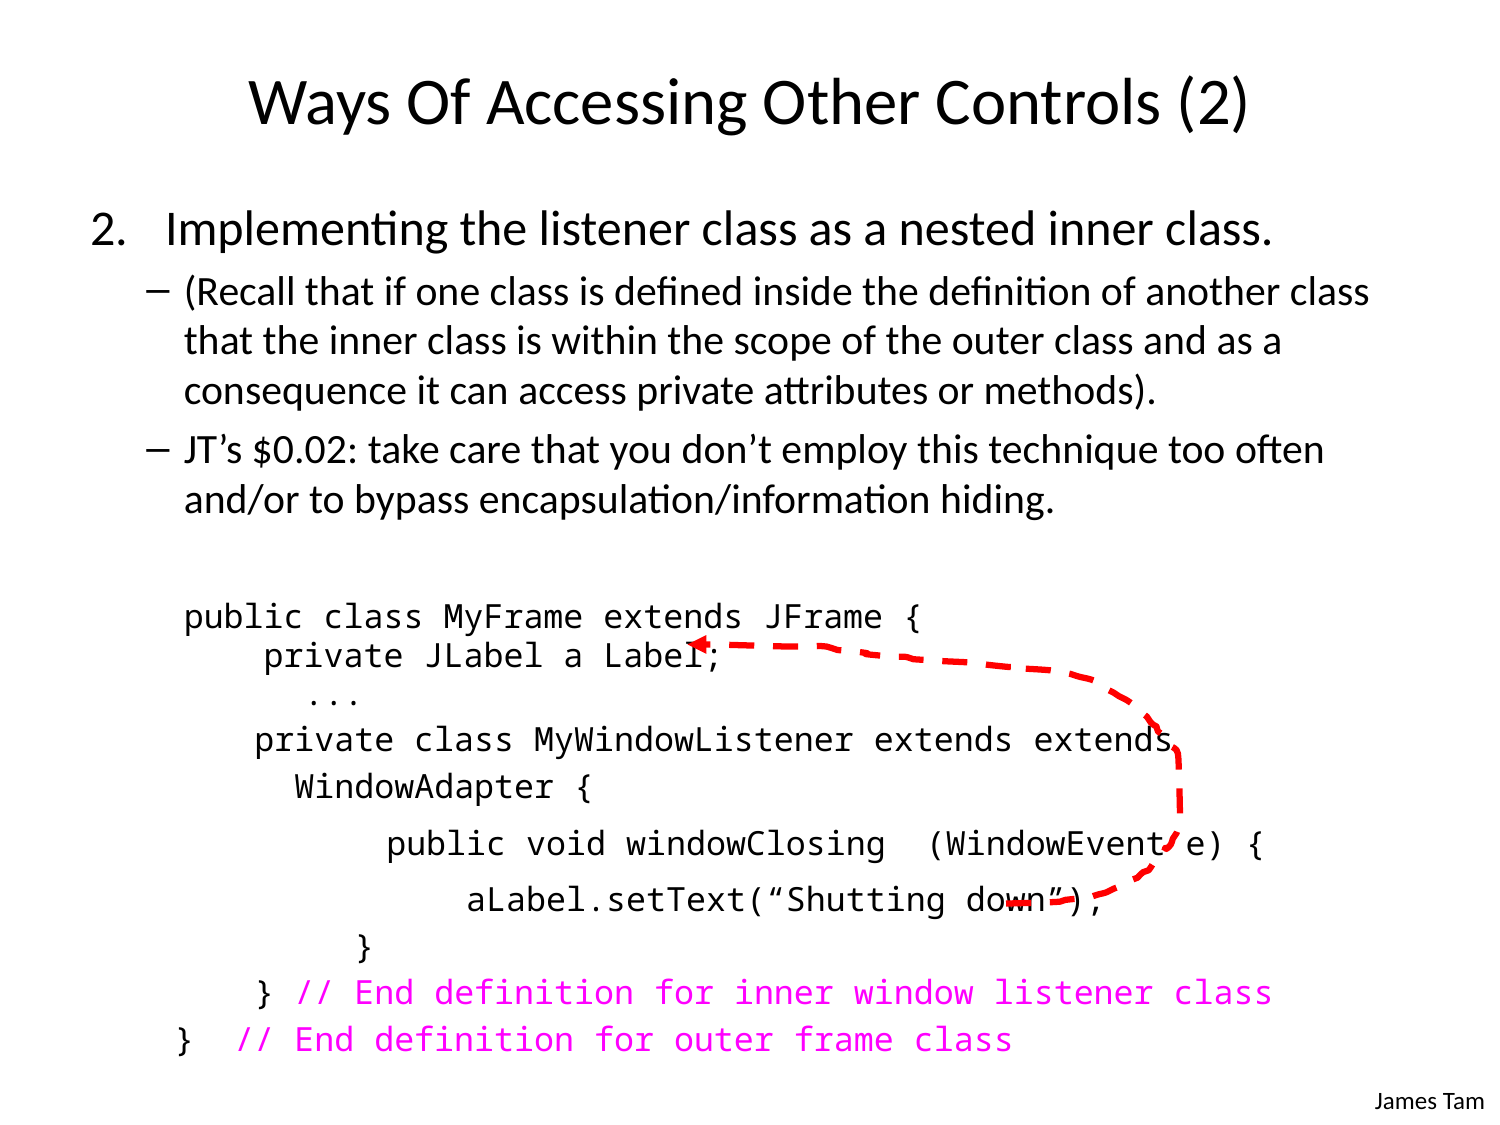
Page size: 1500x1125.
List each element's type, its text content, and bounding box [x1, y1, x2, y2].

list Implementing the listener class as a nested inner class. (Recall that if one class is defined inside the definition of another class that the inner class is within the scope of the outer class and as a consequence it can access private attributes or methods). JT’s $0.02: take care that you don’t employ this technique too often and/or to bypass encapsulation/information hiding. public class MyFrame extends JFrame { private JLabel a Label; ... private class MyWindowListener extends extends WindowAdapter { public void windowClosing (WindowEvent e) { aLabel.setText(“Shutting down”); } } // End definition for inner window listener class } // End definition for outer frame class [75, 187, 1425, 1075]
text_box [687, 638, 1183, 906]
title Ways Of Accessing Other Controls (2) [75, 45, 1425, 150]
